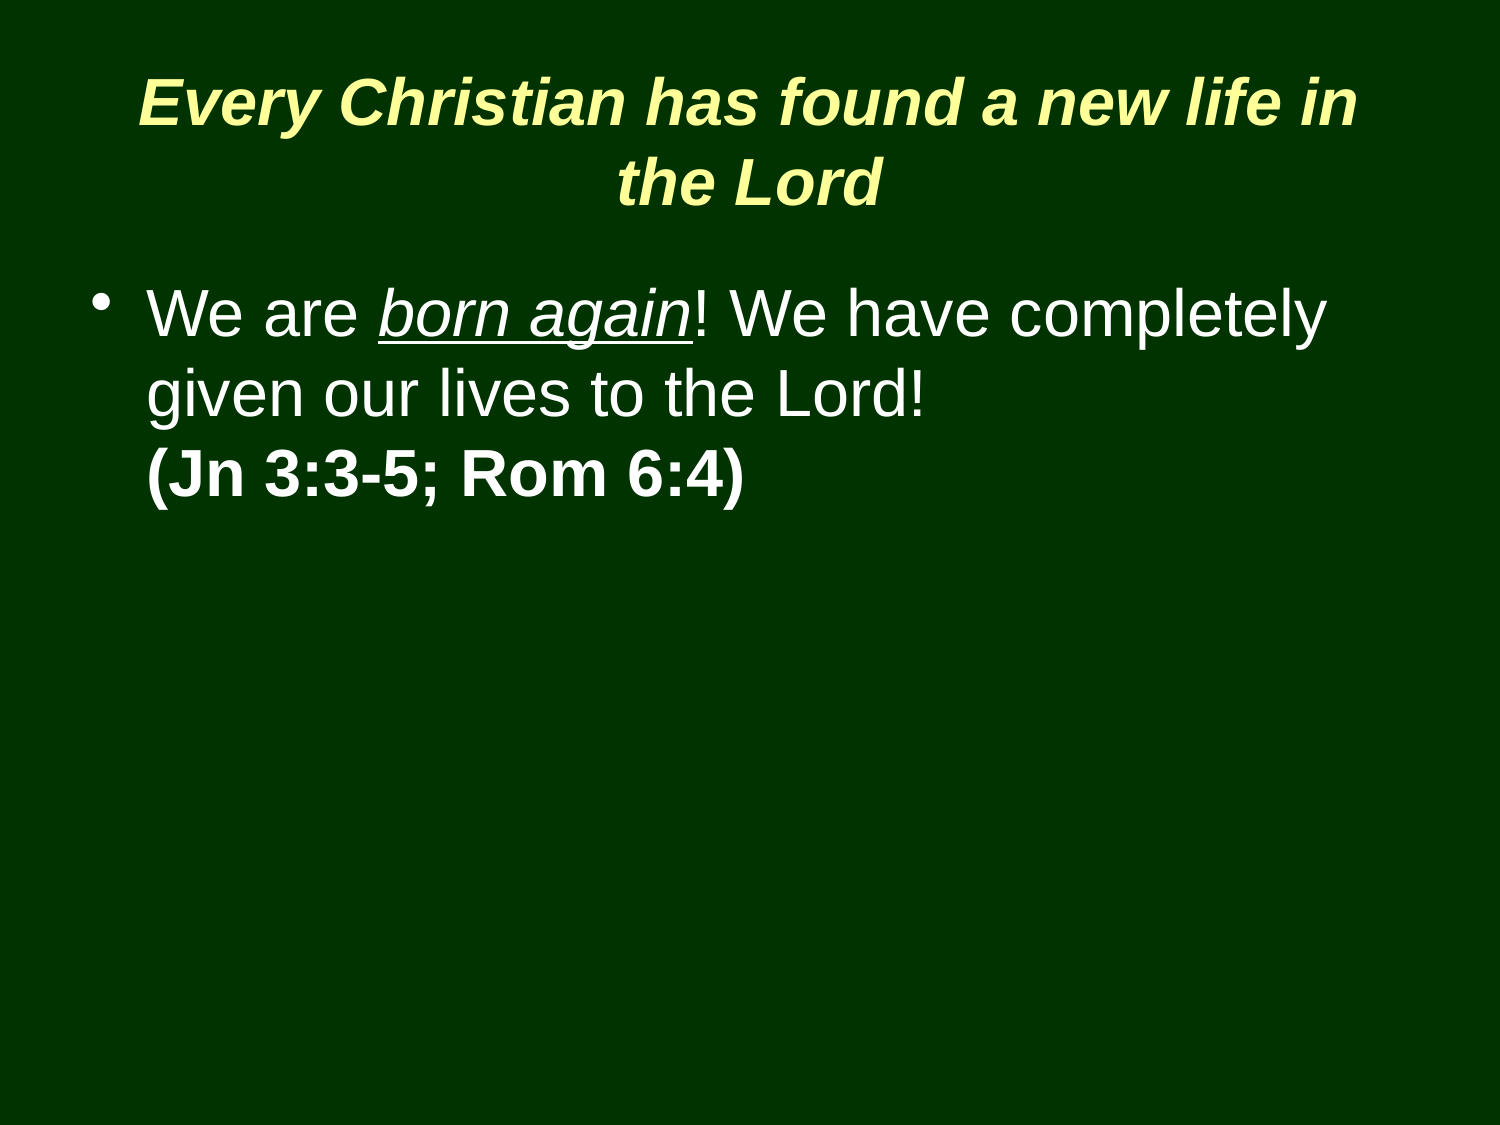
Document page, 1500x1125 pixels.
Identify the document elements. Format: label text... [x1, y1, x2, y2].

list We are born again! We have completely given our lives to the Lord! (Jn 3:3-5; Rom 6:4) [75, 262, 1425, 1005]
title Every Christian has found a new life in the Lord [75, 45, 1425, 233]
